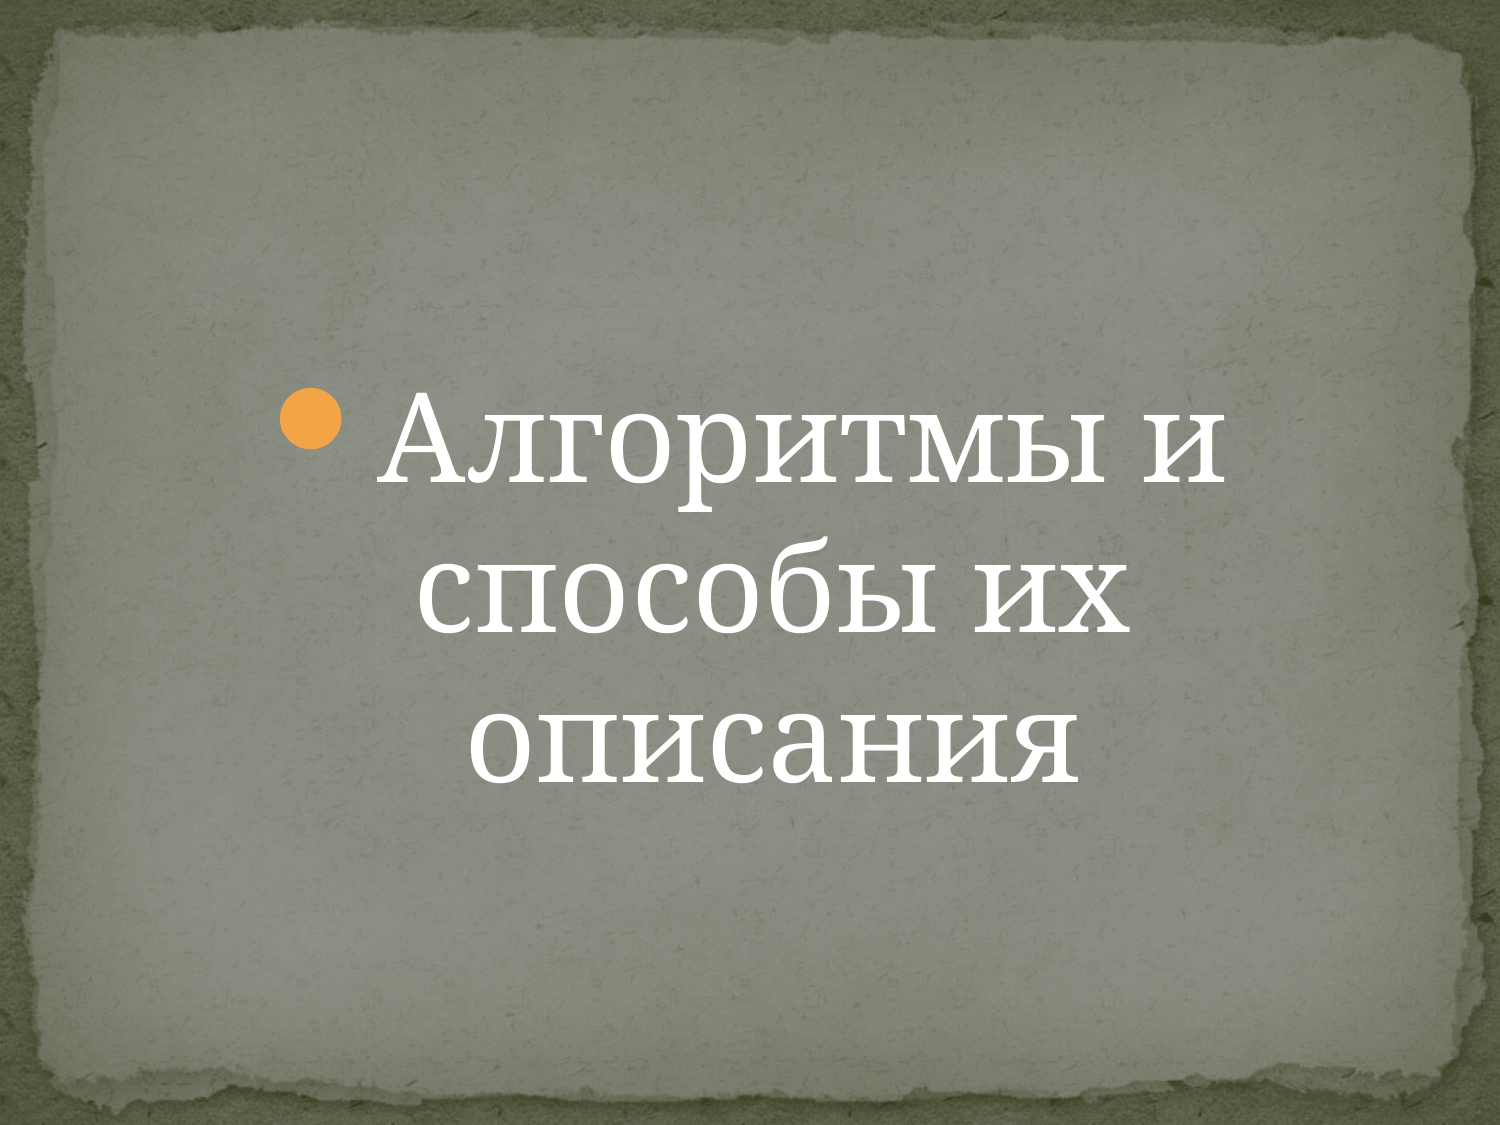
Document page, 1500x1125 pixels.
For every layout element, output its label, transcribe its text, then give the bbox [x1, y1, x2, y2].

list Алгоритмы и способы их описания [75, 349, 1425, 1000]
